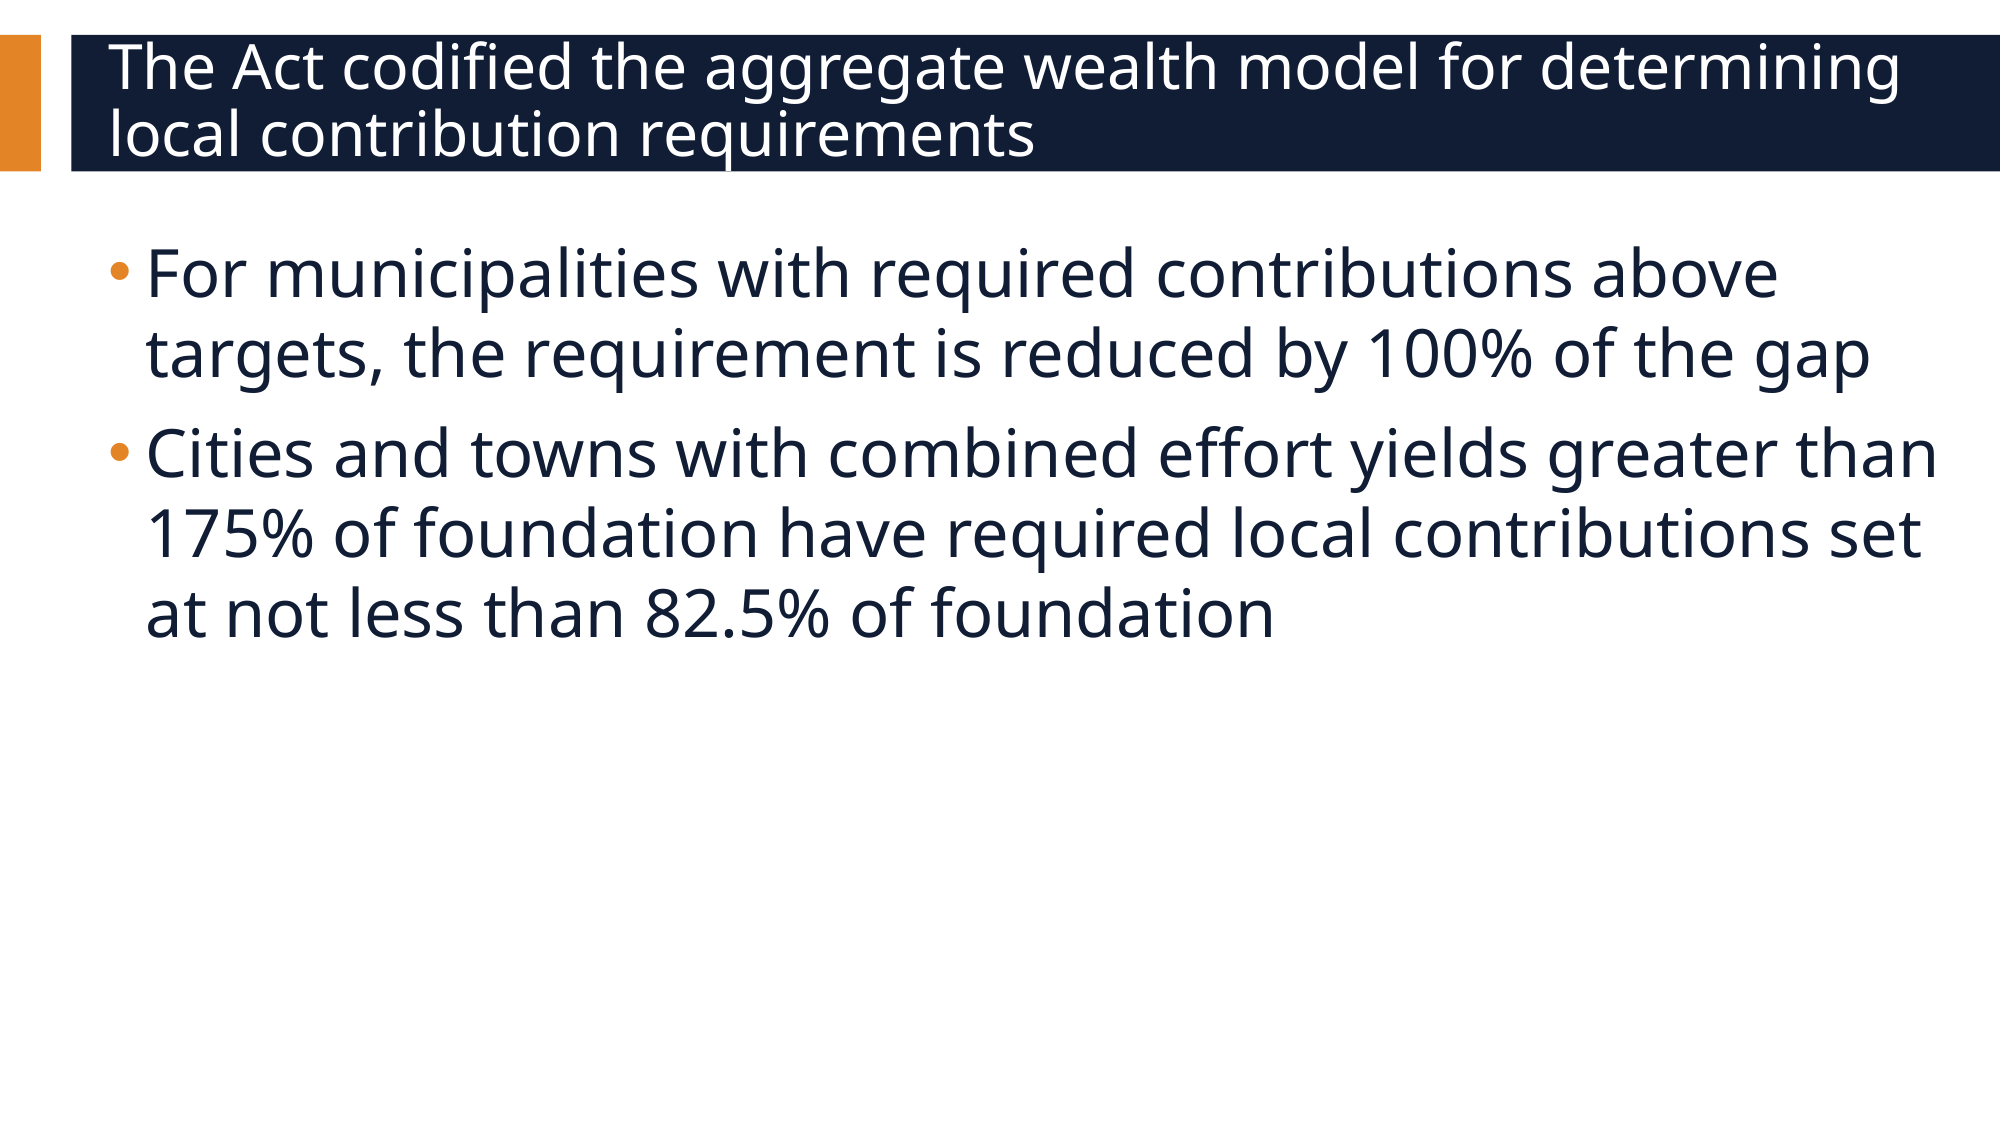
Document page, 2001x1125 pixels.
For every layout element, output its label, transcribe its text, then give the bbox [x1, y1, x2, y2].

title The Act codified the aggregate wealth model for determining local contribution requirements [93, 47, 1959, 159]
list For municipalities with required contributions above targets, the requirement is reduced by 100% of the gap Cities and towns with combined effort yields greater than 175% of foundation have required local contributions set at not less than 82.5% of foundation [93, 223, 1959, 1031]
